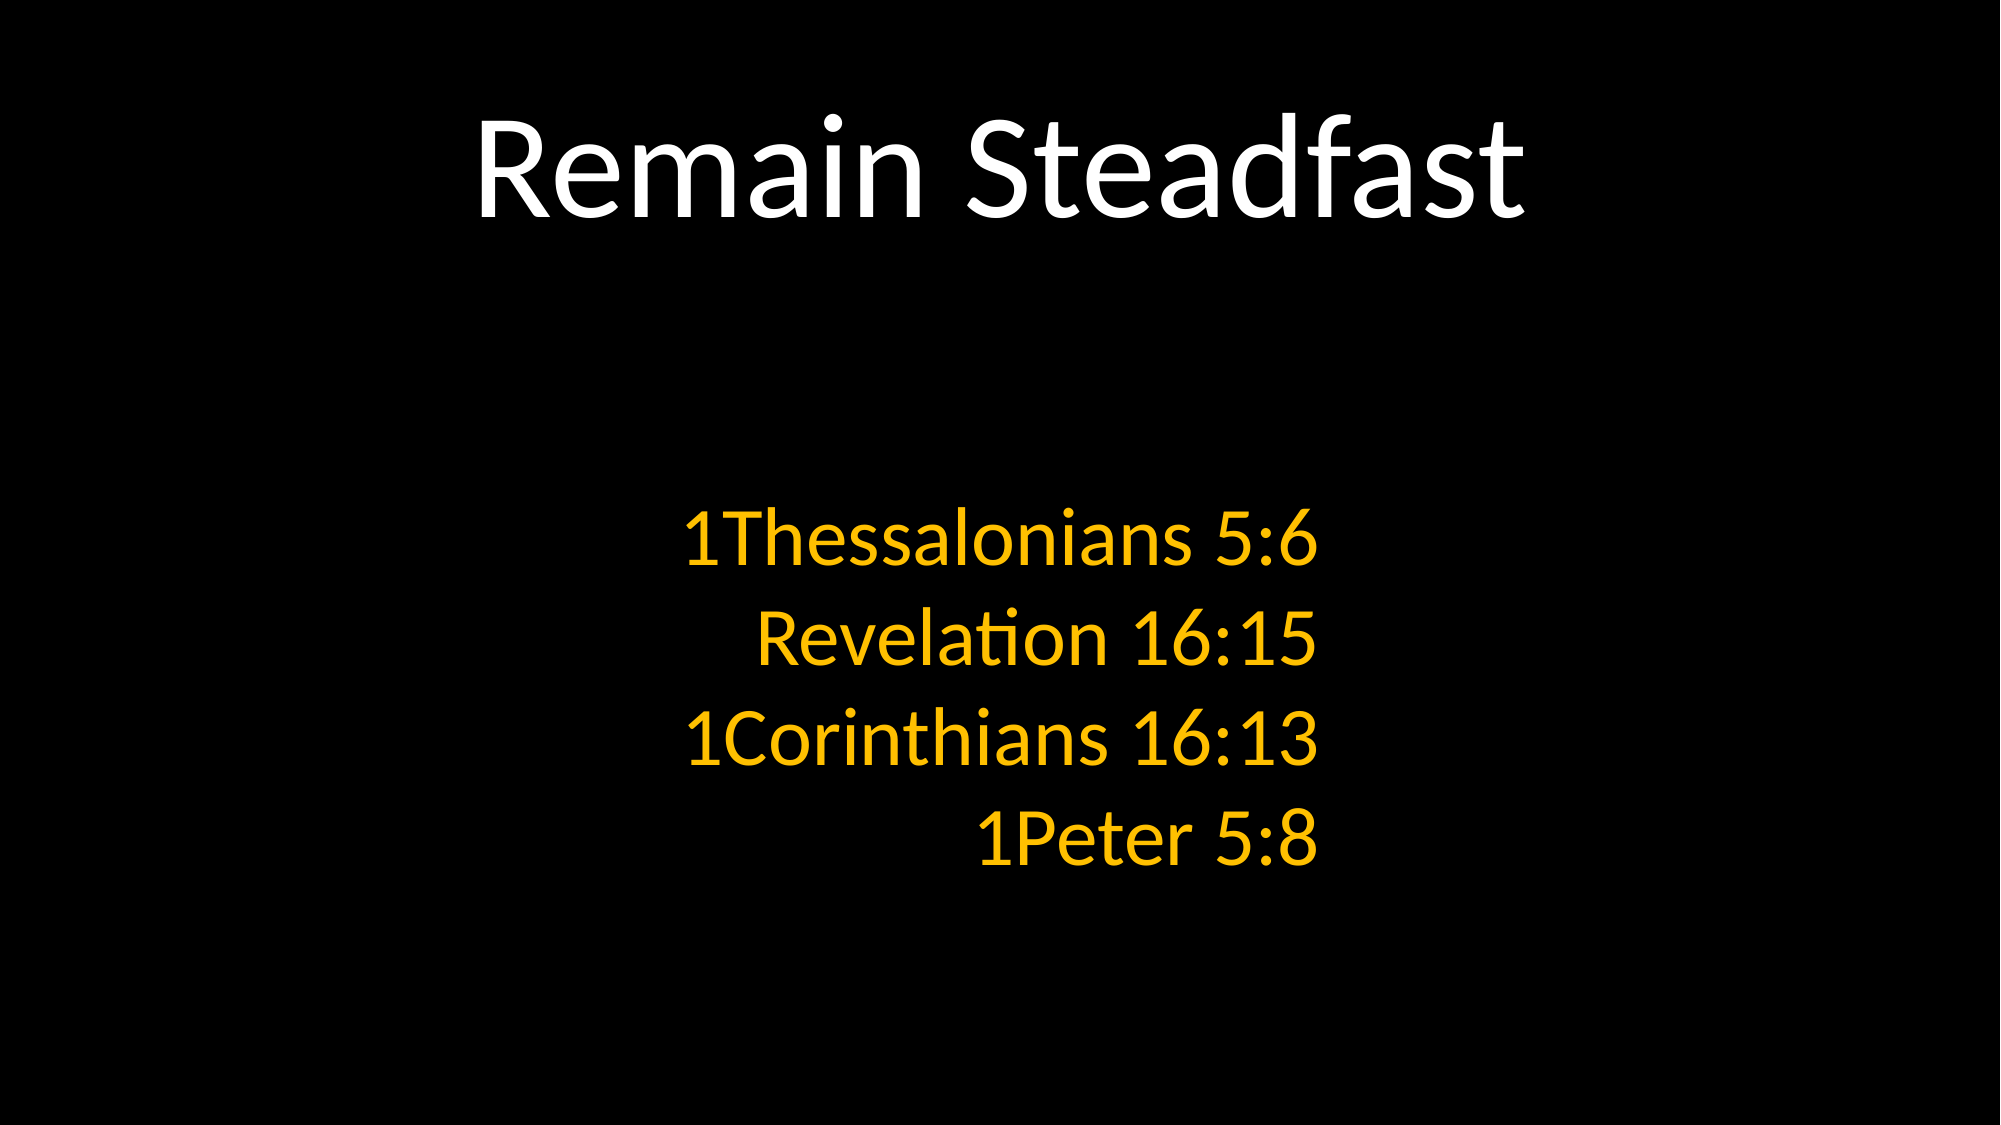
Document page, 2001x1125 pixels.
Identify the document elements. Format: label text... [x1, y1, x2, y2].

list 1Thessalonians 5:6 Revelation 16:15 1Corinthians 16:13 1Peter 5:8 [599, 299, 1401, 1066]
title Remain Steadfast [137, 59, 1863, 278]
